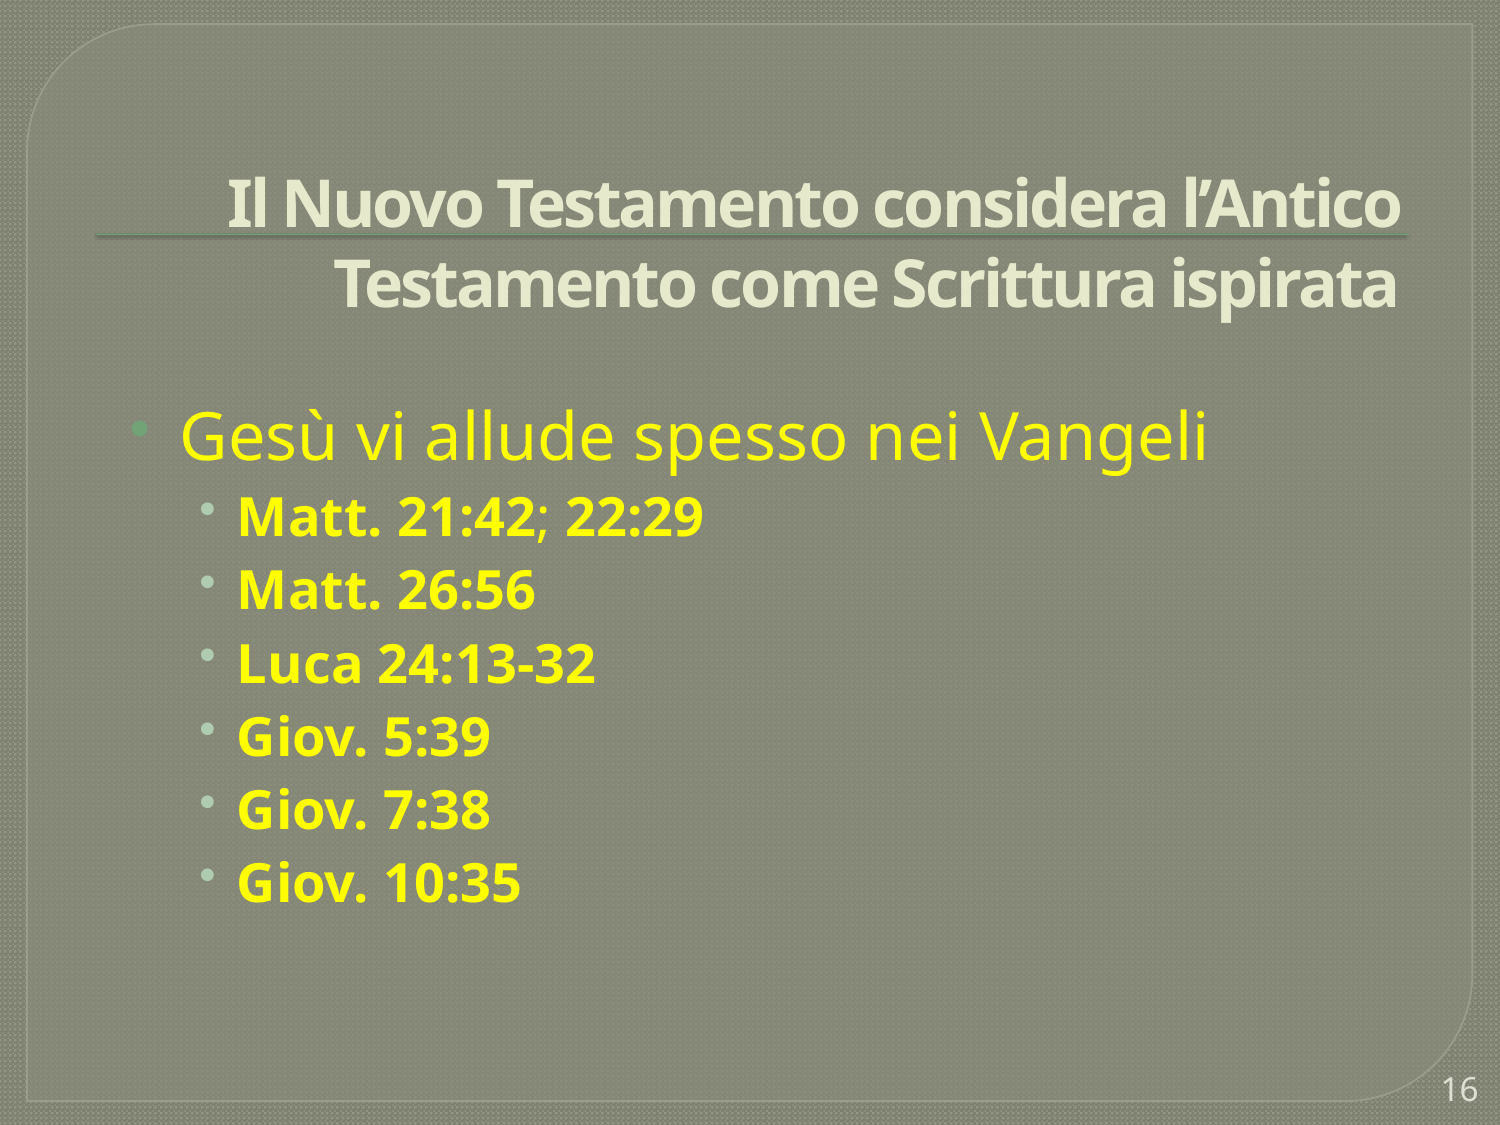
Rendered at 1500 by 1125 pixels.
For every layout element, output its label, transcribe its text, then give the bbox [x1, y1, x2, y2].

slide_number 16 [1417, 1068, 1494, 1114]
list Gesù vi allude spesso nei Vangeli Matt. 21:42; 22:29 Matt. 26:56 Luca 24:13-32 Giov. 5:39 Giov. 7:38 Giov. 10:35 [117, 386, 1393, 1082]
title Il Nuovo Testamento considera l’Antico Testamento come Scrittura ispirata [117, 93, 1416, 329]
